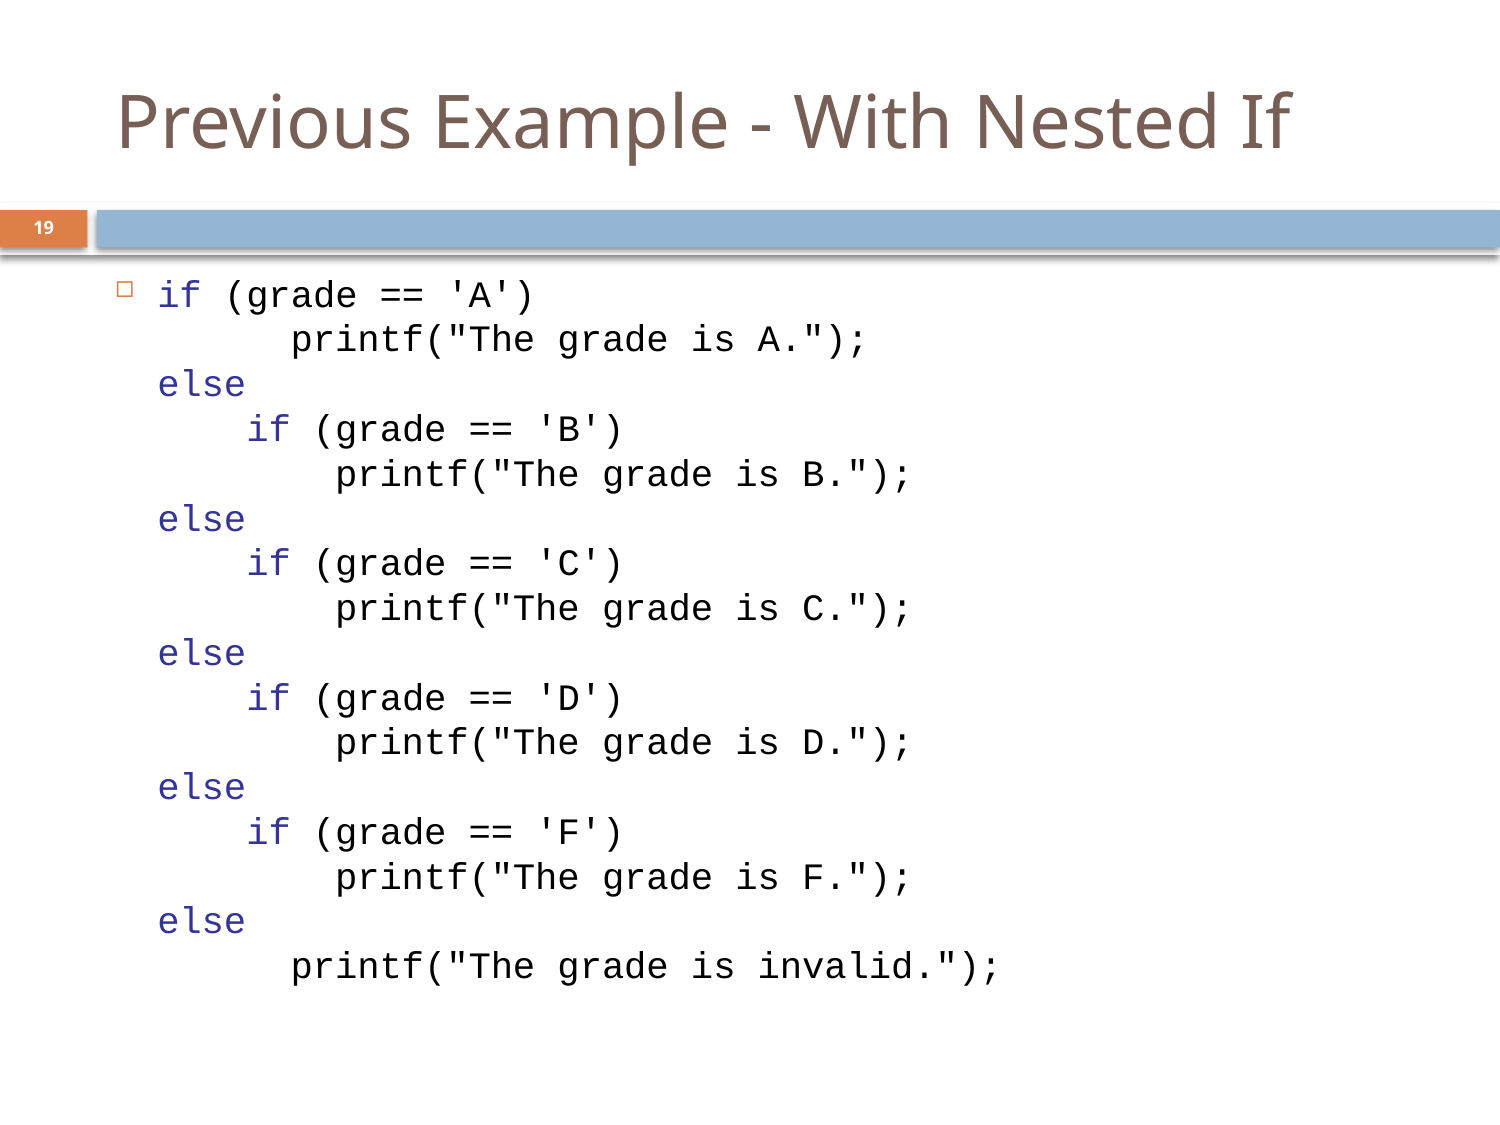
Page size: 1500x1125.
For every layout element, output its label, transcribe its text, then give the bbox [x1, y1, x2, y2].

slide_number 19 [0, 208, 88, 249]
list if (grade == 'A') printf("The grade is A."); else if (grade == 'B') printf("The grade is B."); else if (grade == 'C') printf("The grade is C."); else if (grade == 'D') printf("The grade is D."); else if (grade == 'F') printf("The grade is F."); else printf("The grade is invalid."); [100, 262, 1438, 1000]
title Previous Example - With Nested If [100, 37, 1438, 200]
